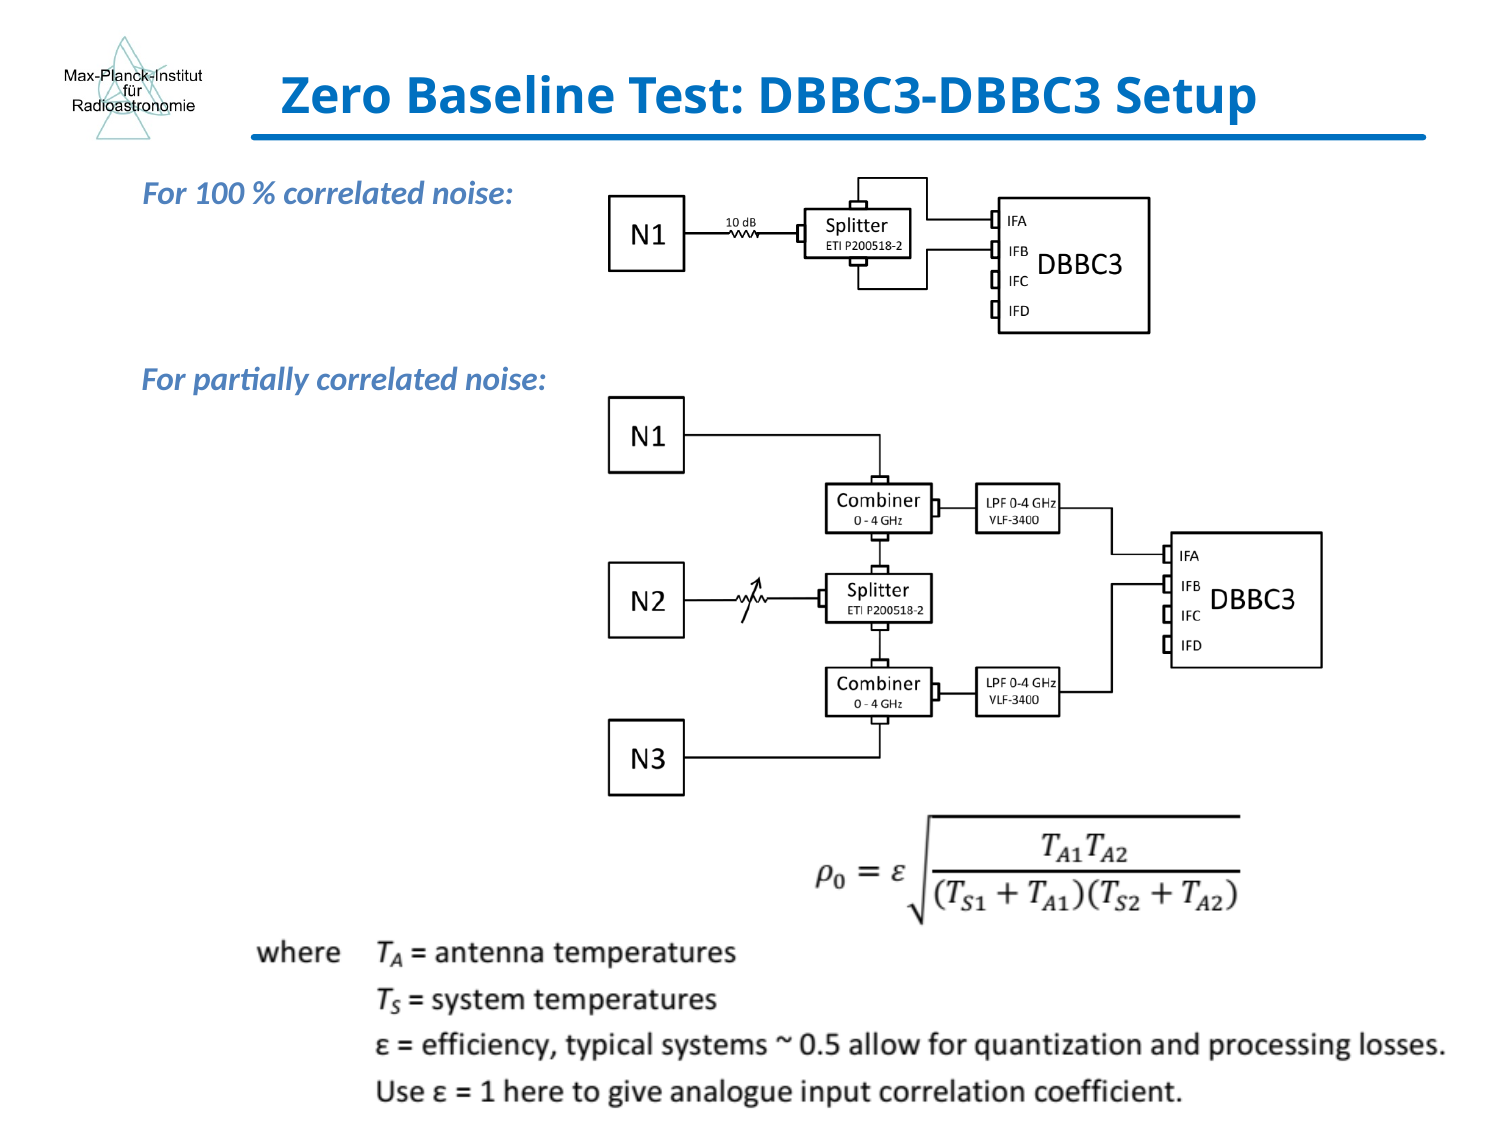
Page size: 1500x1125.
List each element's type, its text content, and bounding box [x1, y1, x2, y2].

text_box Zero Baseline Test: DBBC3-DBBC3 Setup [266, 56, 1274, 132]
text_box For 100 % correlated noise: [127, 164, 530, 219]
text_box For partially correlated noise: [126, 349, 563, 405]
picture [52, 30, 219, 146]
picture [218, 385, 1500, 1125]
picture [591, 154, 1160, 351]
